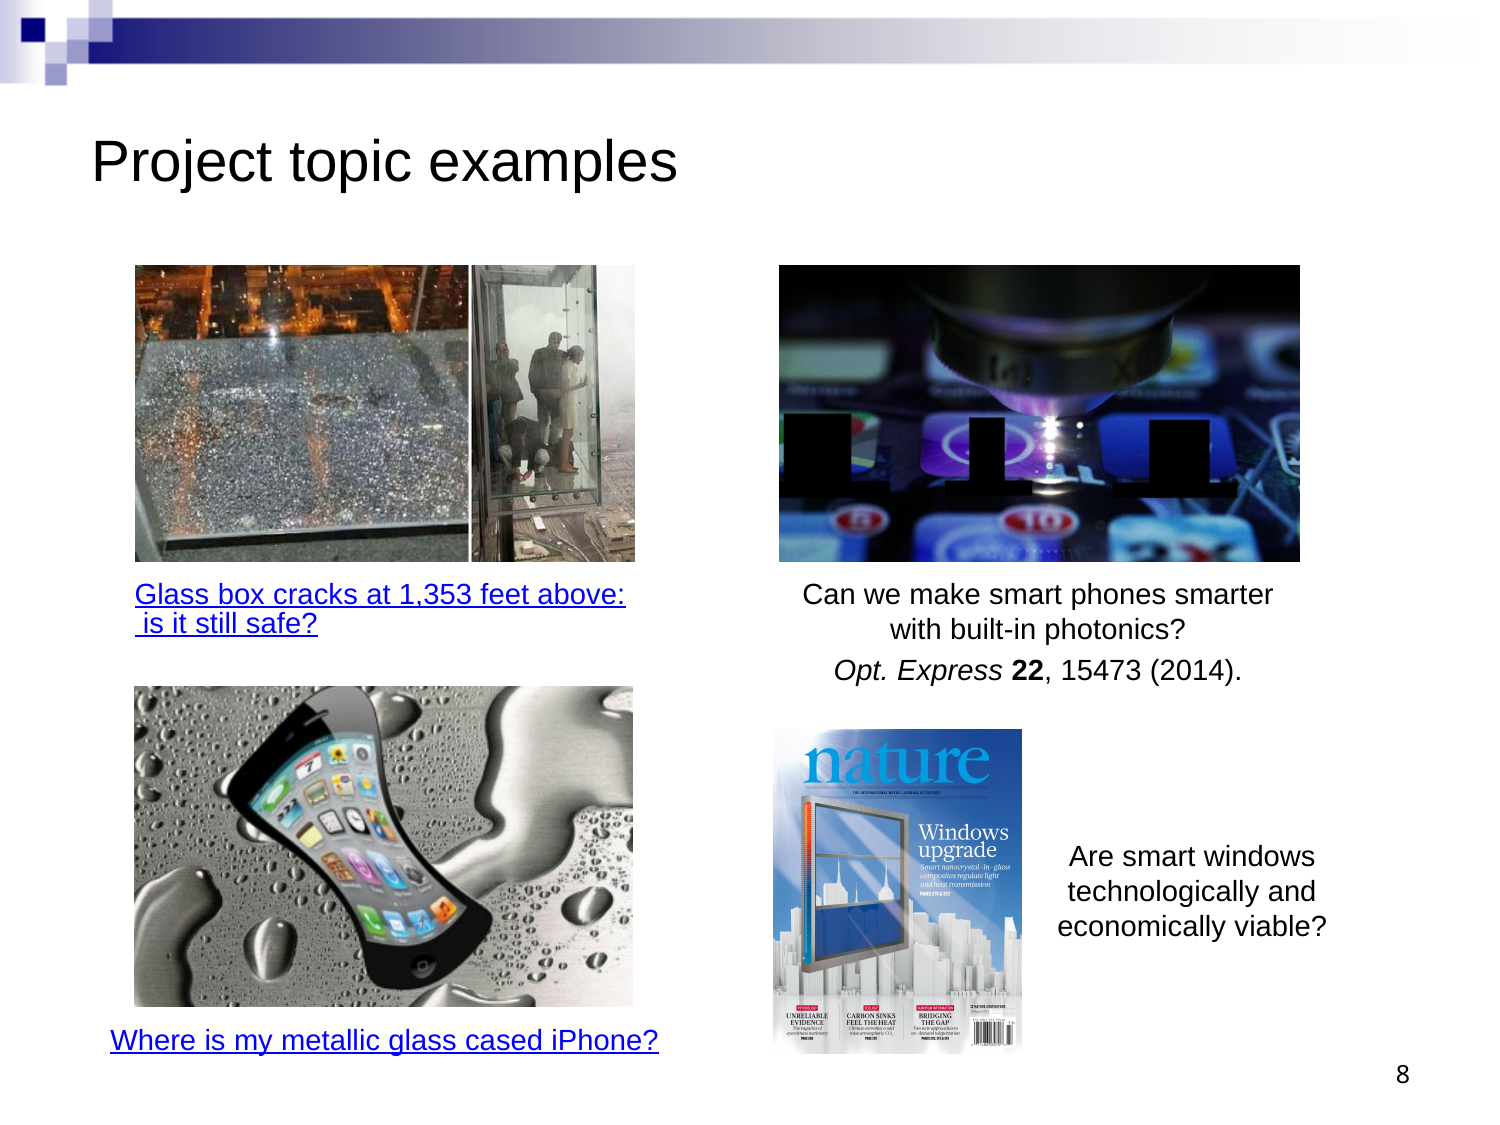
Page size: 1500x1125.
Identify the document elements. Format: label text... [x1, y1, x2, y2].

text_box Where is my metallic glass cased iPhone? [80, 1013, 690, 1064]
title Project topic examples [76, 82, 1415, 234]
text_box Can we make smart phones smarter with built-in photonics? Opt. Express 22, 15473 (2014). [773, 567, 1303, 694]
slide_number 8 [1074, 1024, 1426, 1101]
text_box Are smart windows technologically and economically viable? [1039, 830, 1345, 950]
picture [0, 0, 1500, 1125]
text_box Glass box cracks at 1,353 feet above: is it still safe? [119, 567, 648, 618]
